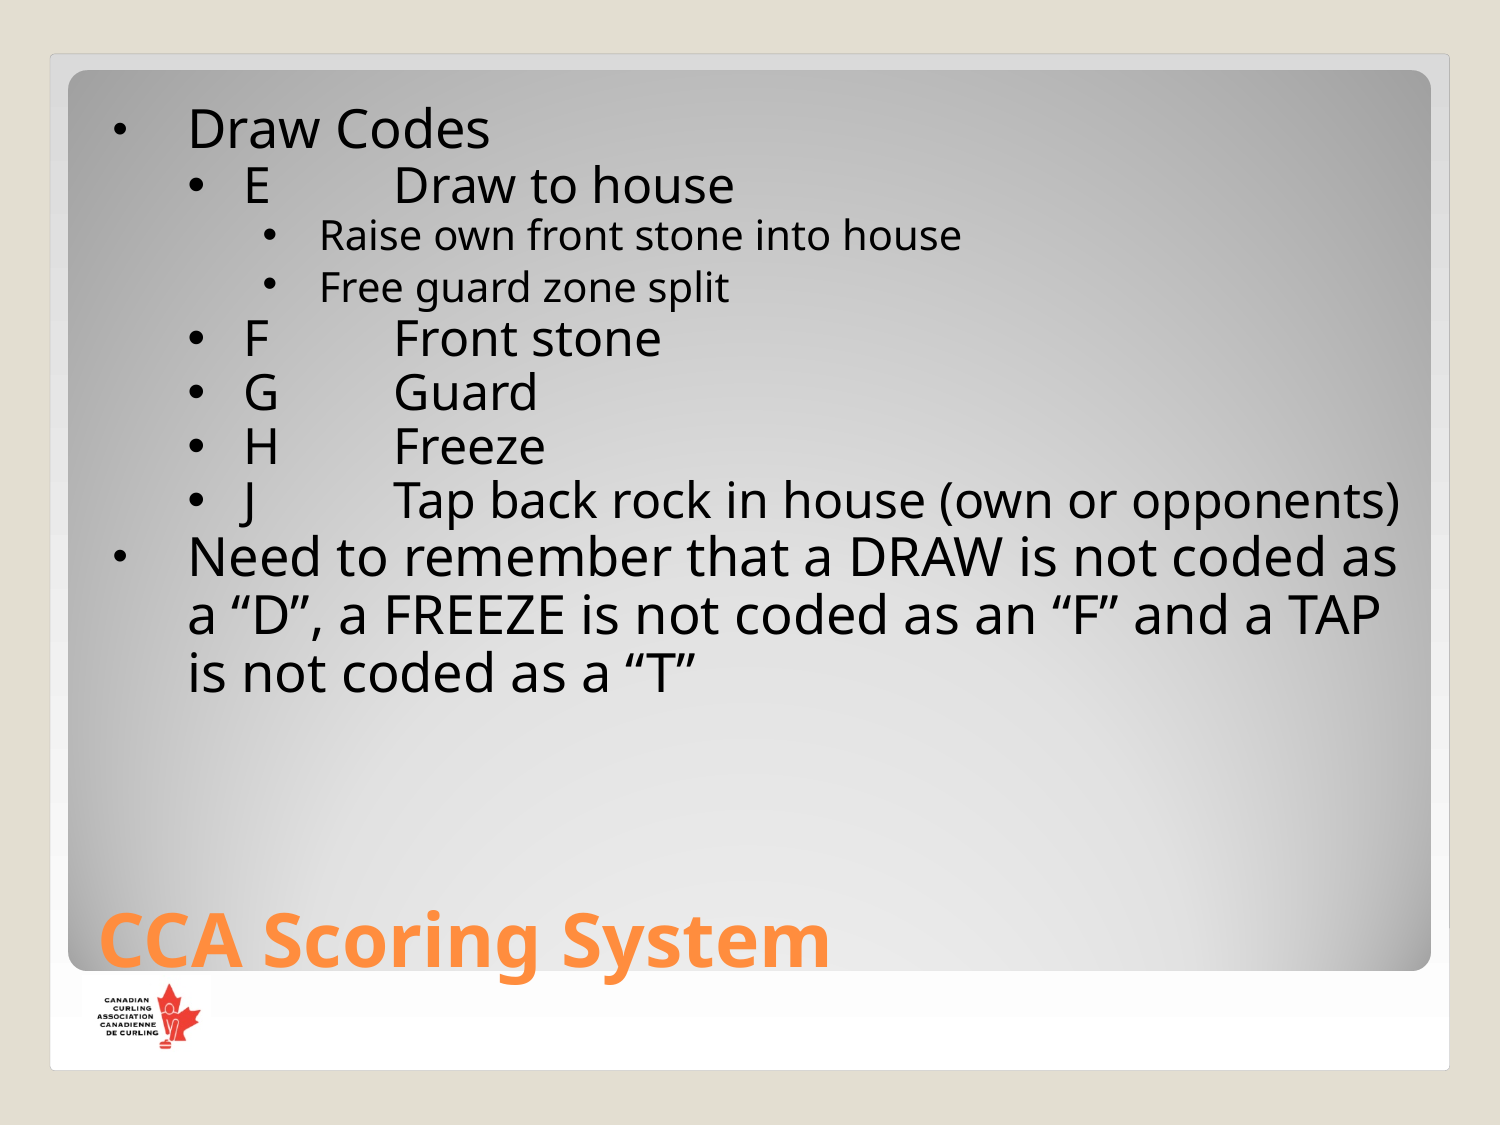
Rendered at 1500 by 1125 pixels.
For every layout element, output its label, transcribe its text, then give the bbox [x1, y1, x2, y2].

picture [67, 69, 1432, 972]
text_box CCA Scoring System [82, 817, 1425, 991]
text_box Draw Codes E Draw to house Raise own front stone into house Free guard zone split F Front stone G Guard H Freeze J Tap back rock in house (own or opponents) Need to remember that a DRAW is not coded as a “D”, a FREEZE is not coded as an “F” and a TAP is not coded as a “T” [82, 86, 1425, 774]
picture [82, 991, 211, 1059]
